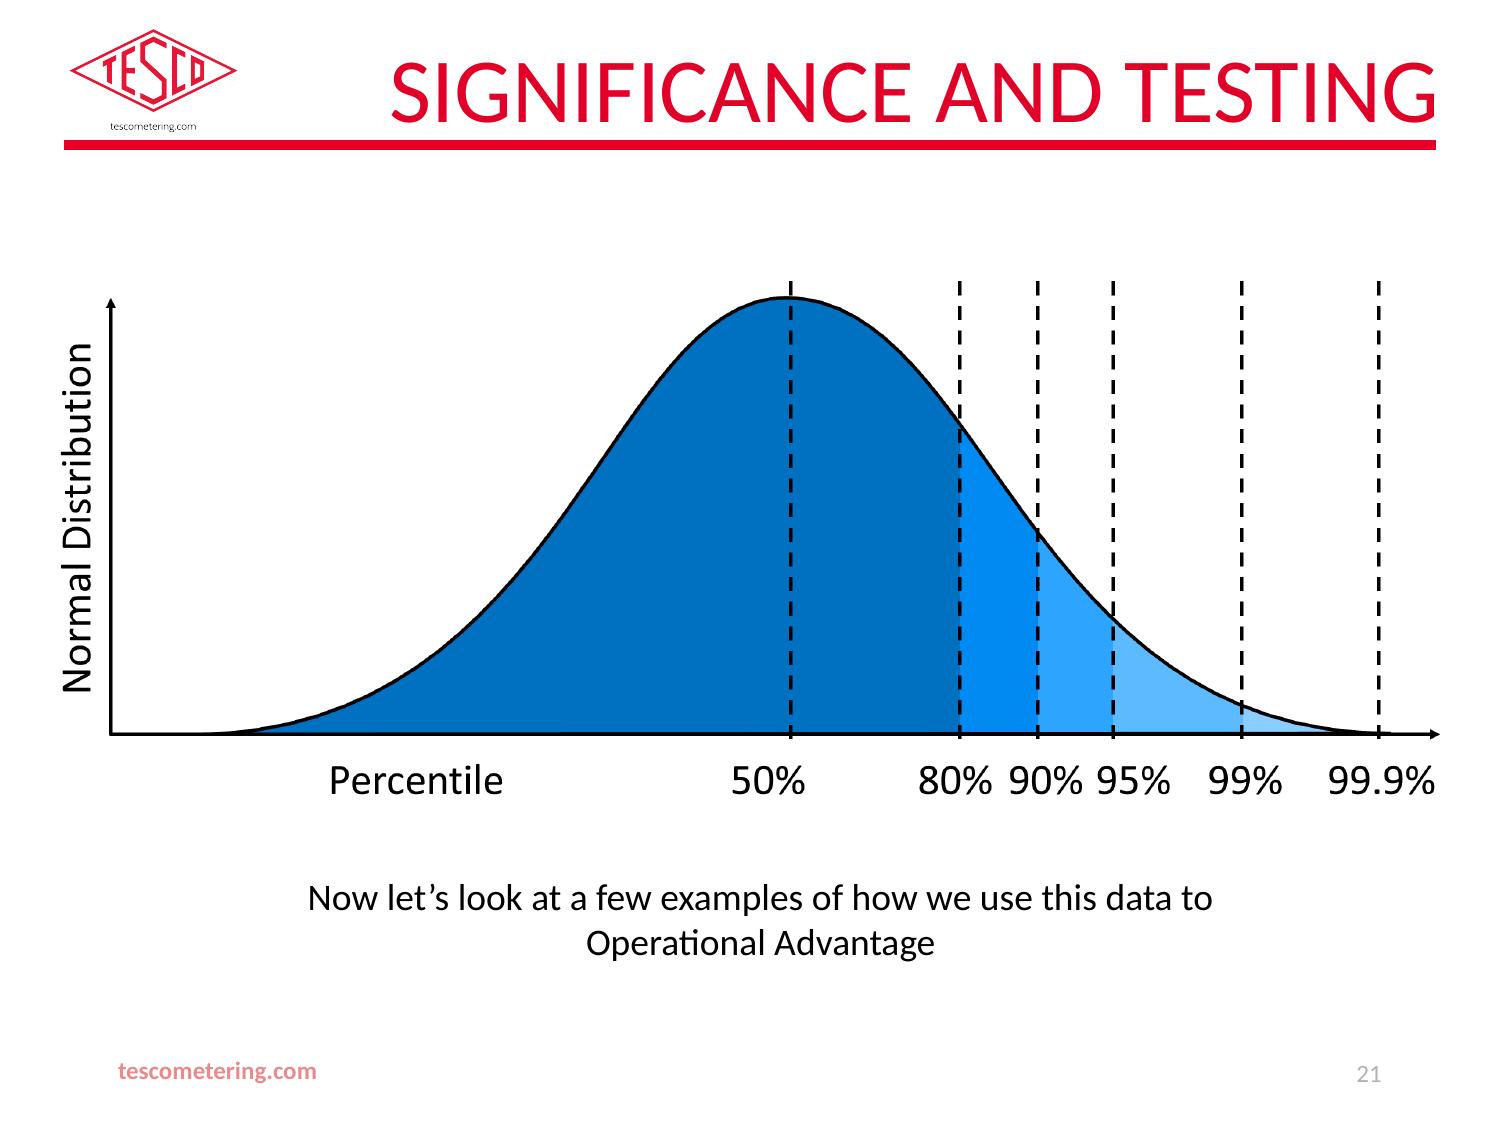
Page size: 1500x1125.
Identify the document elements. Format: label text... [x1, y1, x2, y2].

title Significance and Testing [162, 16, 1456, 170]
slide_number 21 [1059, 1042, 1397, 1103]
picture [69, 29, 162, 133]
footer tescometering.com [103, 1039, 610, 1100]
picture [60, 281, 1440, 795]
text_box Now let’s look at a few examples of how we use this data to Operational Advantage [279, 865, 1243, 971]
